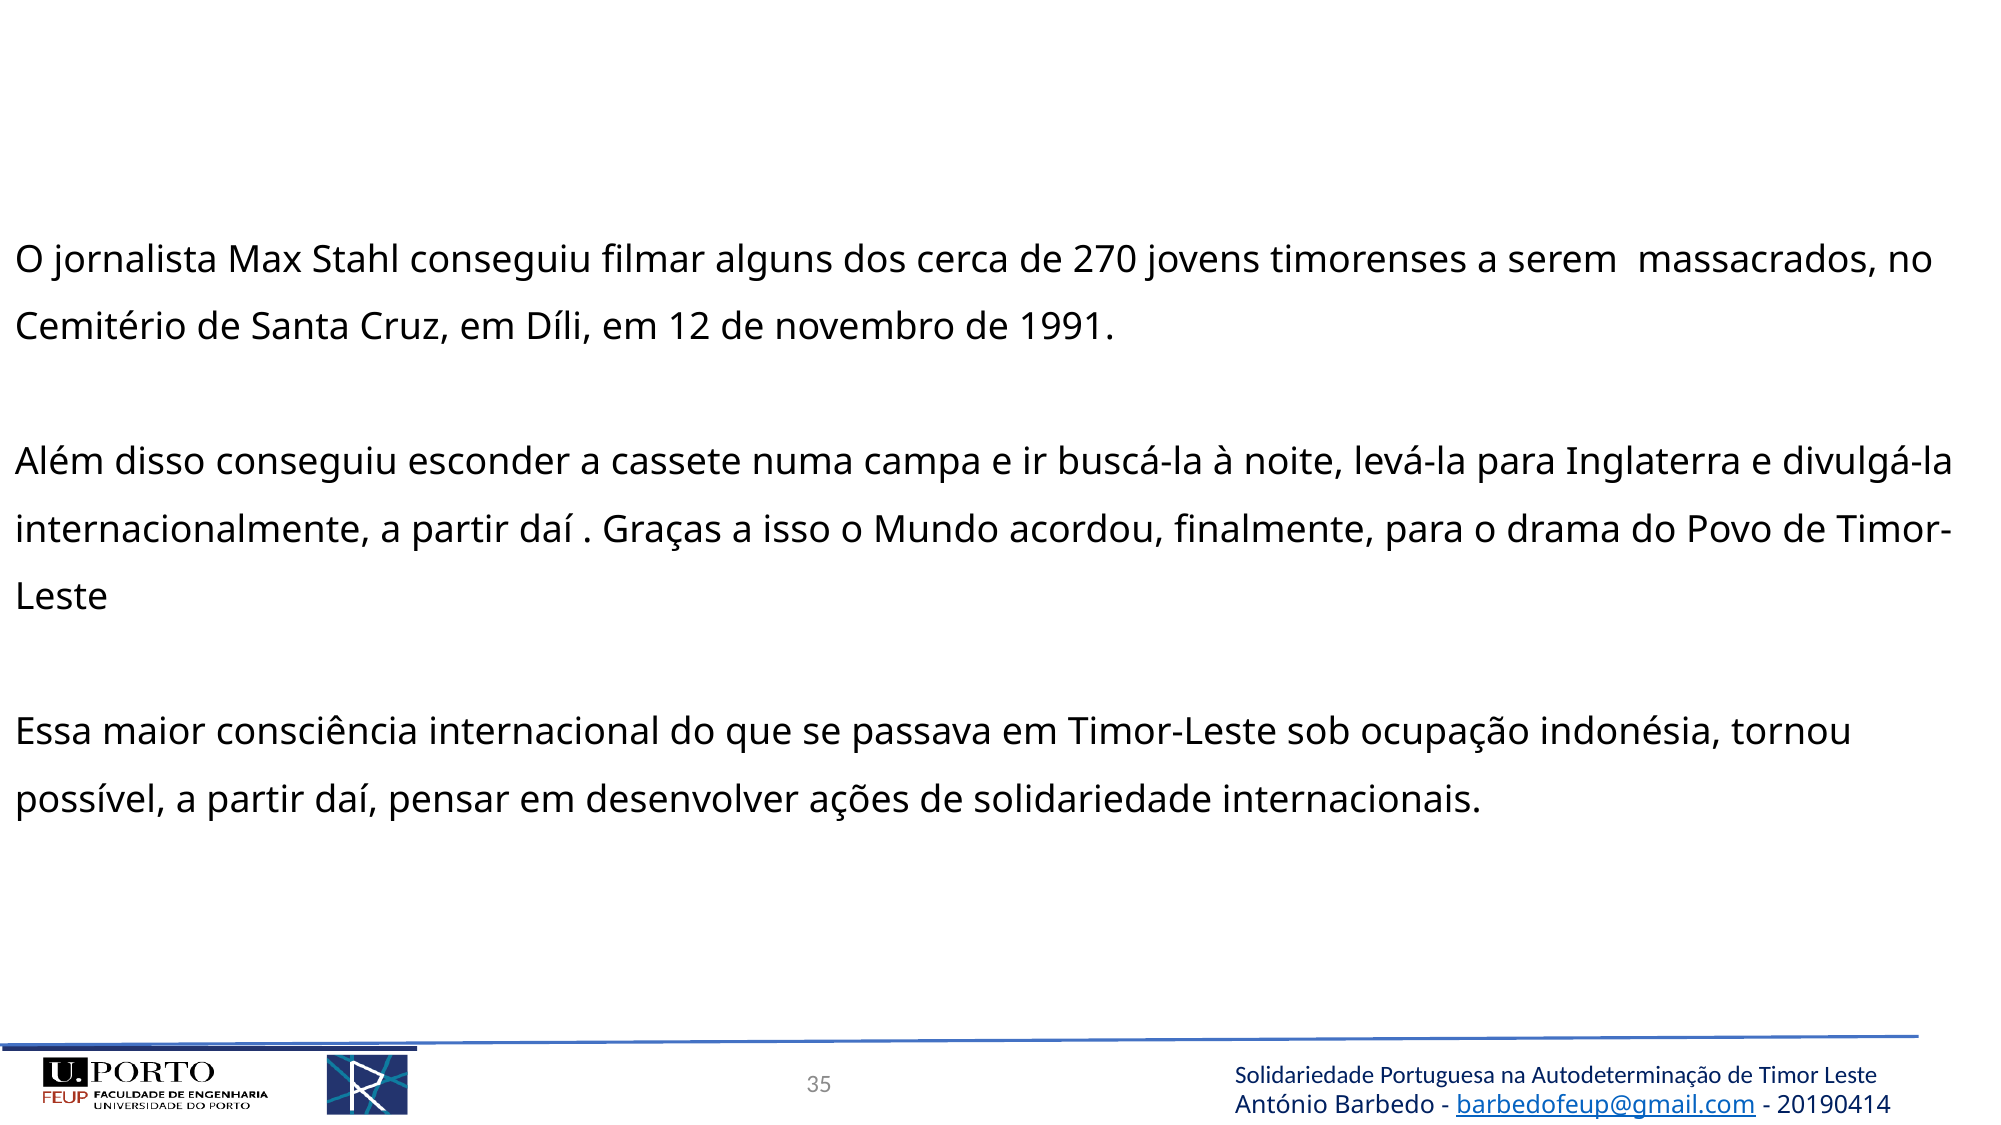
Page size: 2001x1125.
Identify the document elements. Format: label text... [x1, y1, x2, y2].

picture [2, 1046, 418, 1118]
text_box O jornalista Max Stahl conseguiu filmar alguns dos cerca de 270 jovens timorenses a serem massacrados, no Cemitério de Santa Cruz, em Díli, em 12 de novembro de 1991. Além disso conseguiu esconder a cassete numa campa e ir buscá-la à noite, levá-la para Inglaterra e divulgá-la internacionalmente, a partir daí . Graças a isso o Mundo acordou, finalmente, para o drama do Povo de Timor-Leste Essa maior consciência internacional do que se passava em Timor-Leste sob ocupação indonésia, tornou possível, a partir daí, pensar em desenvolver ações de solidariedade internacionais. [0, 204, 2000, 827]
footer 35 [755, 1040, 883, 1125]
